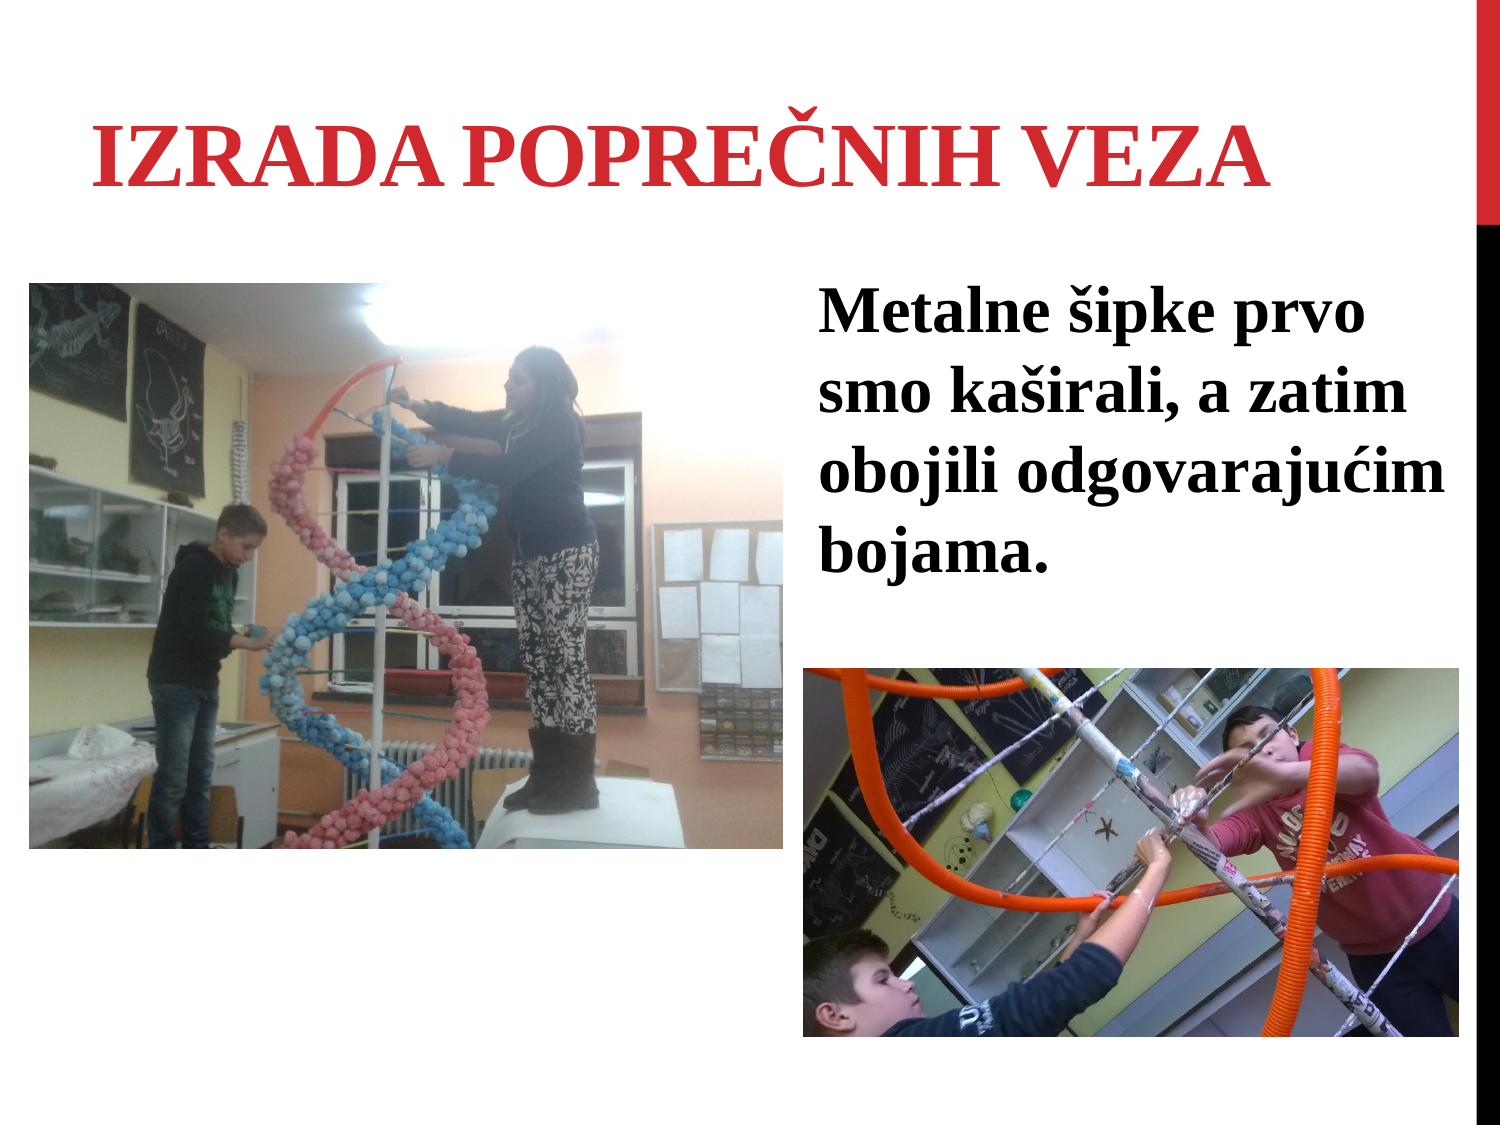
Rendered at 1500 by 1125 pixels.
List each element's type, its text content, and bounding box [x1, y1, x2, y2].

picture [802, 668, 1460, 1038]
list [29, 283, 783, 850]
list Metalne šipke prvo smo kaširali, a zatim obojili odgovarajućim bojama. [803, 258, 1475, 650]
title IZRADA POPREČNIH VEZA [75, 25, 1388, 213]
